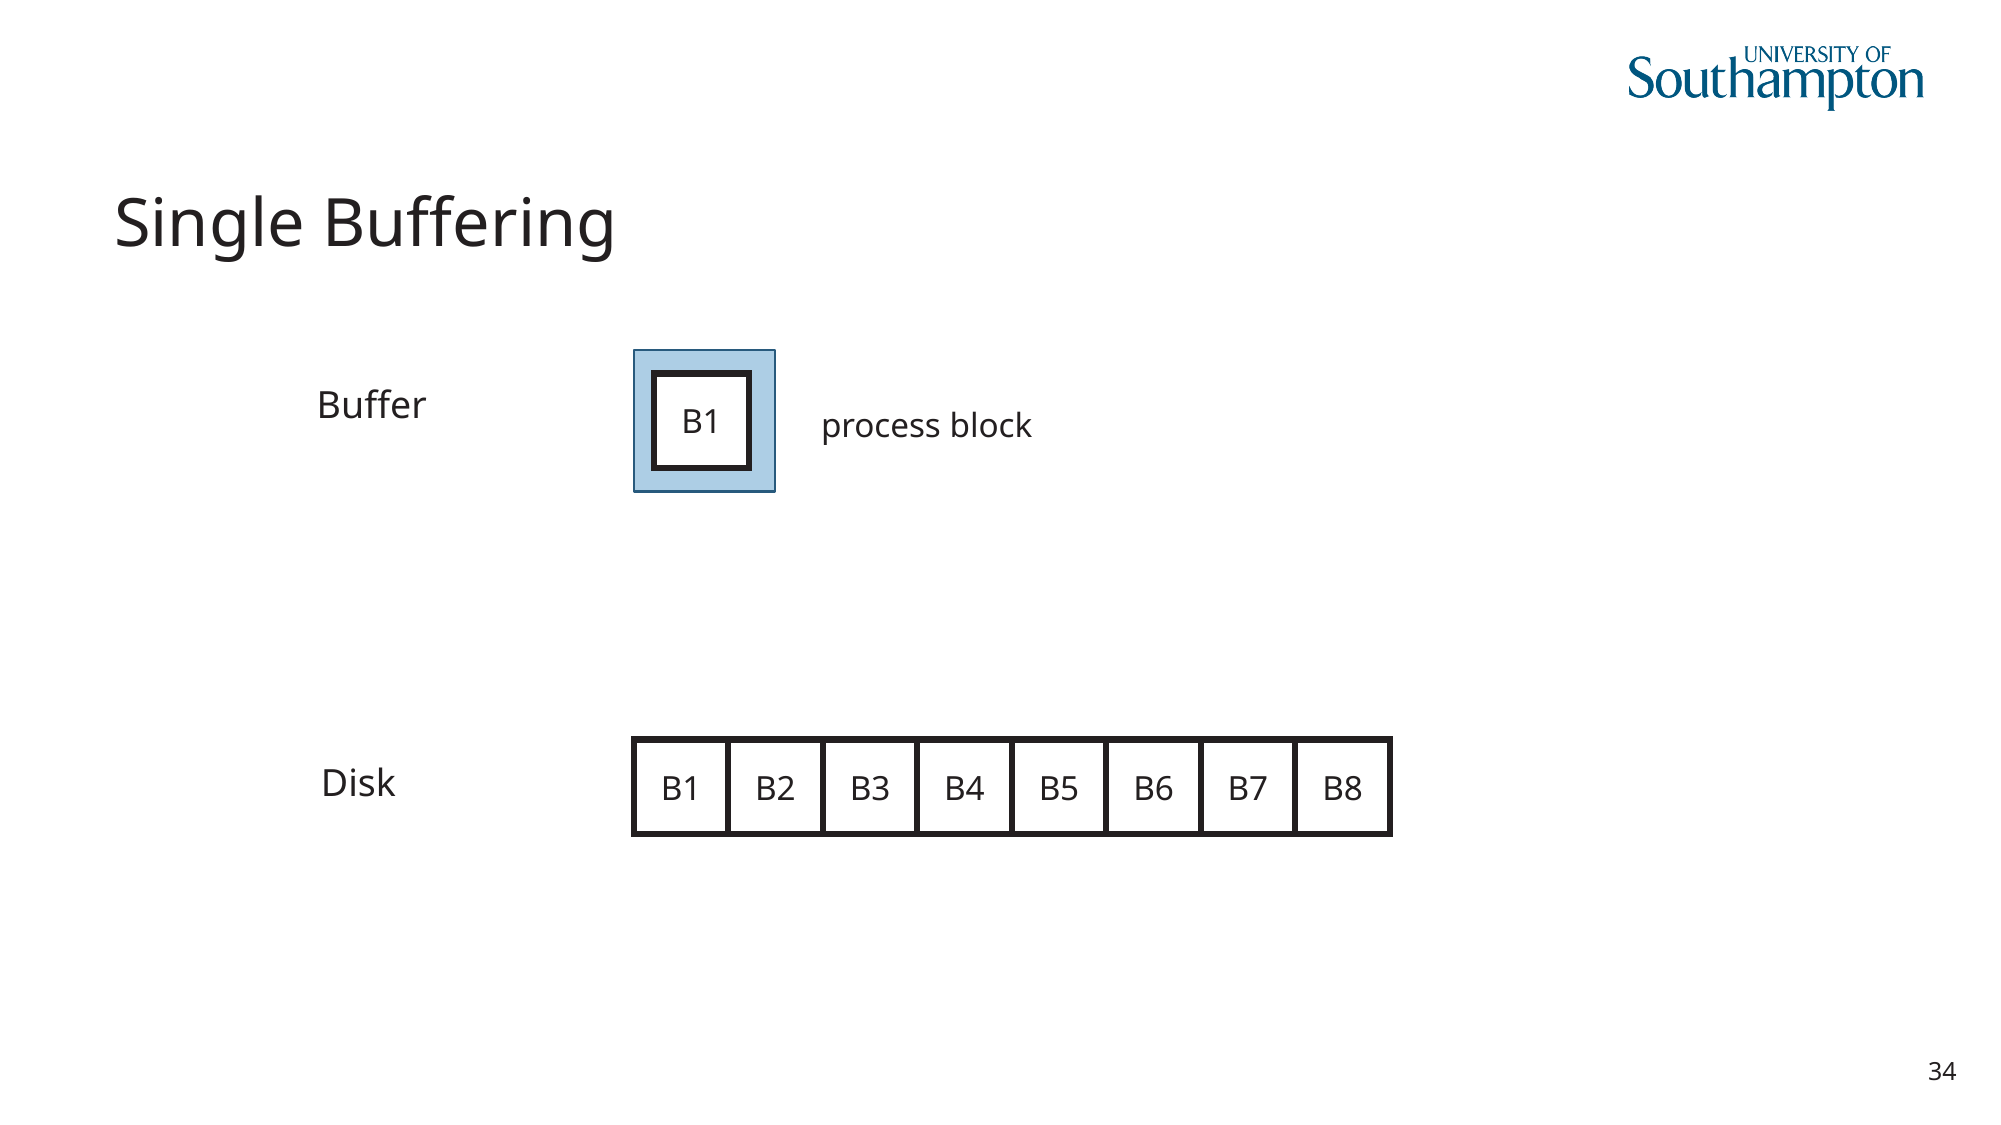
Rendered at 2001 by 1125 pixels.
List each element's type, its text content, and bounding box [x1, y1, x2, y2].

text_box B8 [1295, 739, 1390, 835]
text_box B2 [728, 739, 822, 835]
text_box B4 [917, 739, 1011, 835]
picture [1629, 71, 1648, 95]
text_box B1 [654, 373, 749, 468]
title Single Buffering [102, 113, 1898, 268]
text_box [633, 349, 776, 492]
picture [1629, 46, 1924, 111]
text_box B3 [822, 739, 917, 835]
text_box B5 [1011, 739, 1106, 835]
text_box B1 [633, 739, 728, 835]
text_box B7 [1200, 739, 1295, 835]
text_box process block [806, 397, 1048, 452]
text_box Buffer [301, 373, 442, 434]
picture [1869, 48, 1877, 60]
text_box B6 [1106, 739, 1200, 835]
text_box Disk [306, 751, 411, 812]
